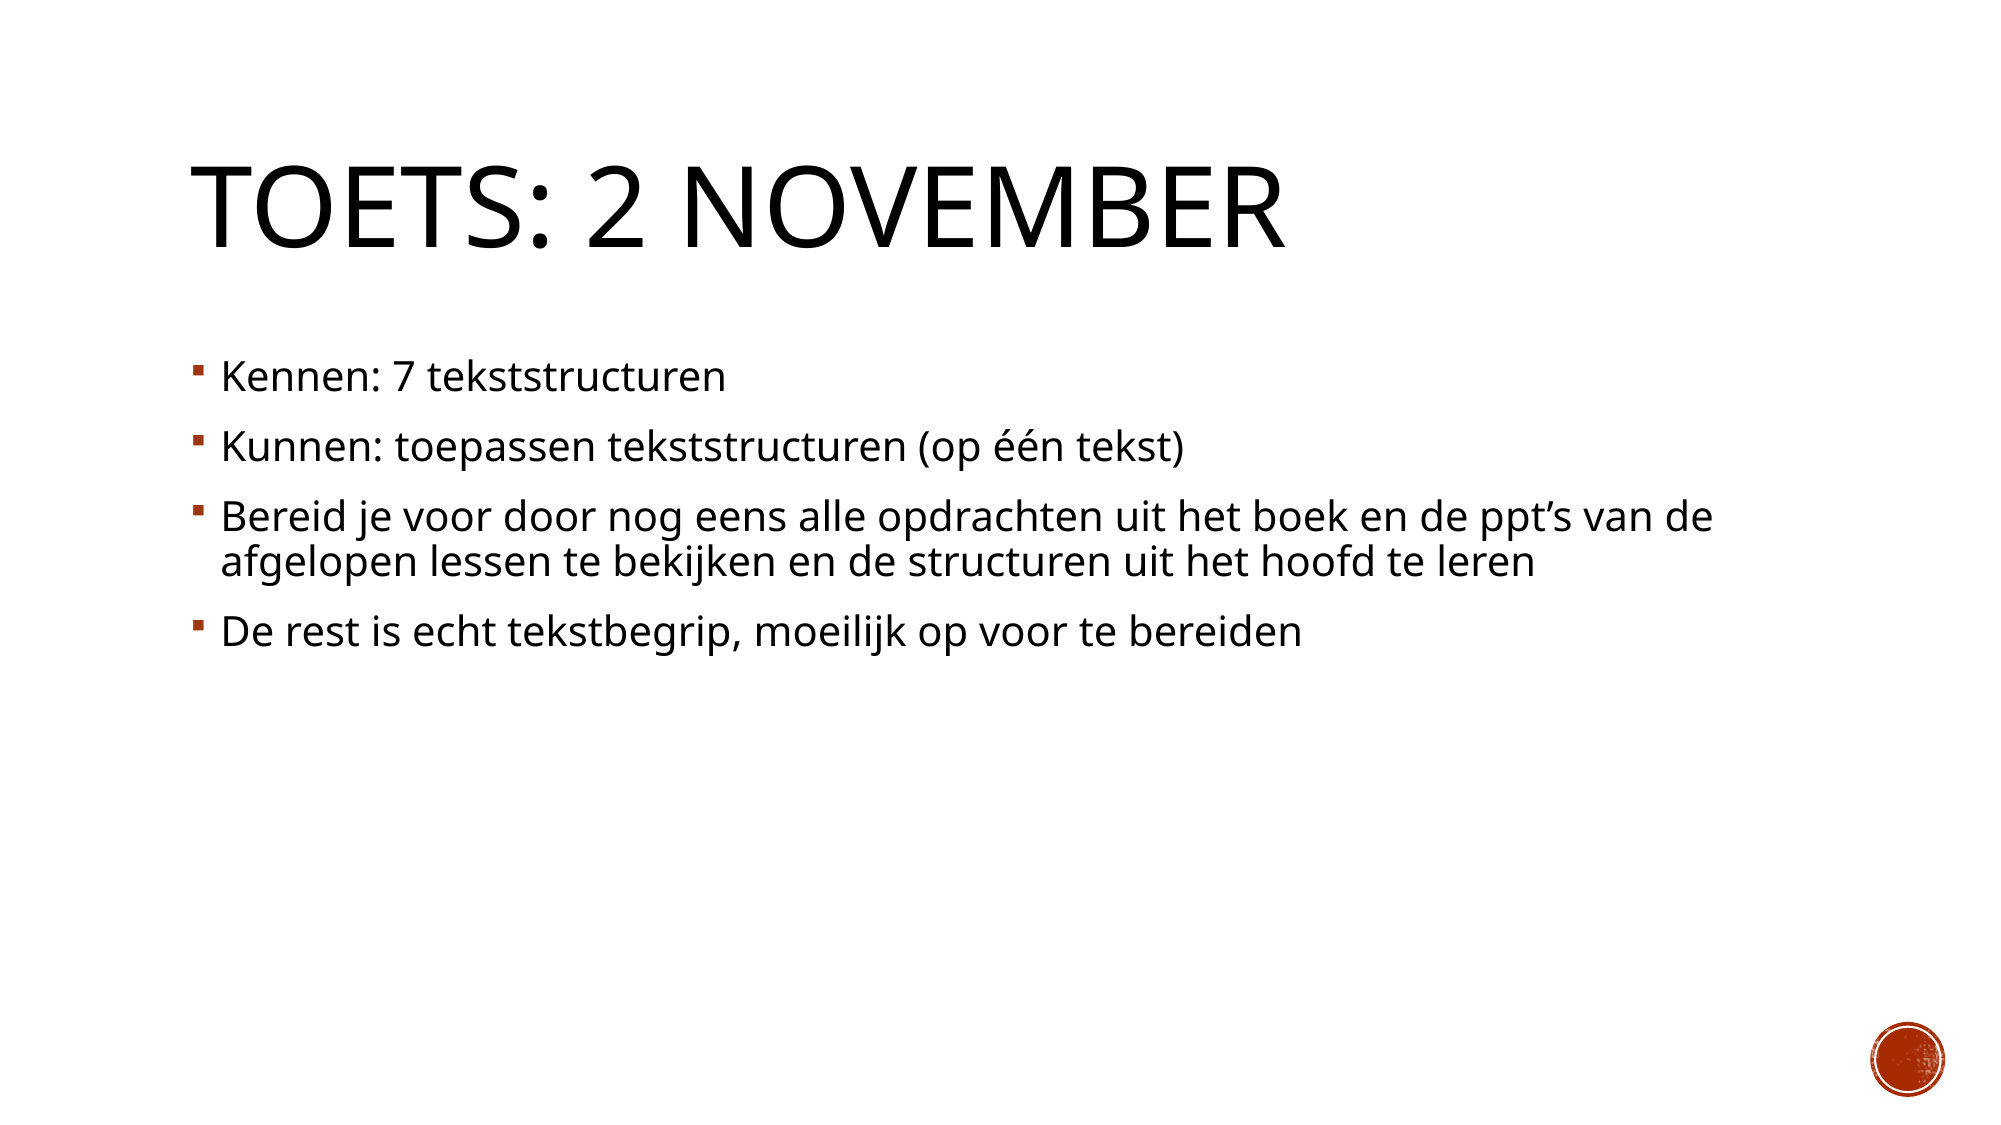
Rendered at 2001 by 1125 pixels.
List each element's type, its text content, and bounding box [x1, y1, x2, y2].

list Kennen: 7 tekststructuren Kunnen: toepassen tekststructuren (op één tekst) Bereid je voor door nog eens alle opdrachten uit het boek en de ppt’s van de afgelopen lessen te bekijken en de structuren uit het hoofd te leren De rest is echt tekstbegrip, moeilijk op voor te bereiden [175, 348, 1826, 1013]
title Toets: 2 november [175, 79, 1826, 344]
